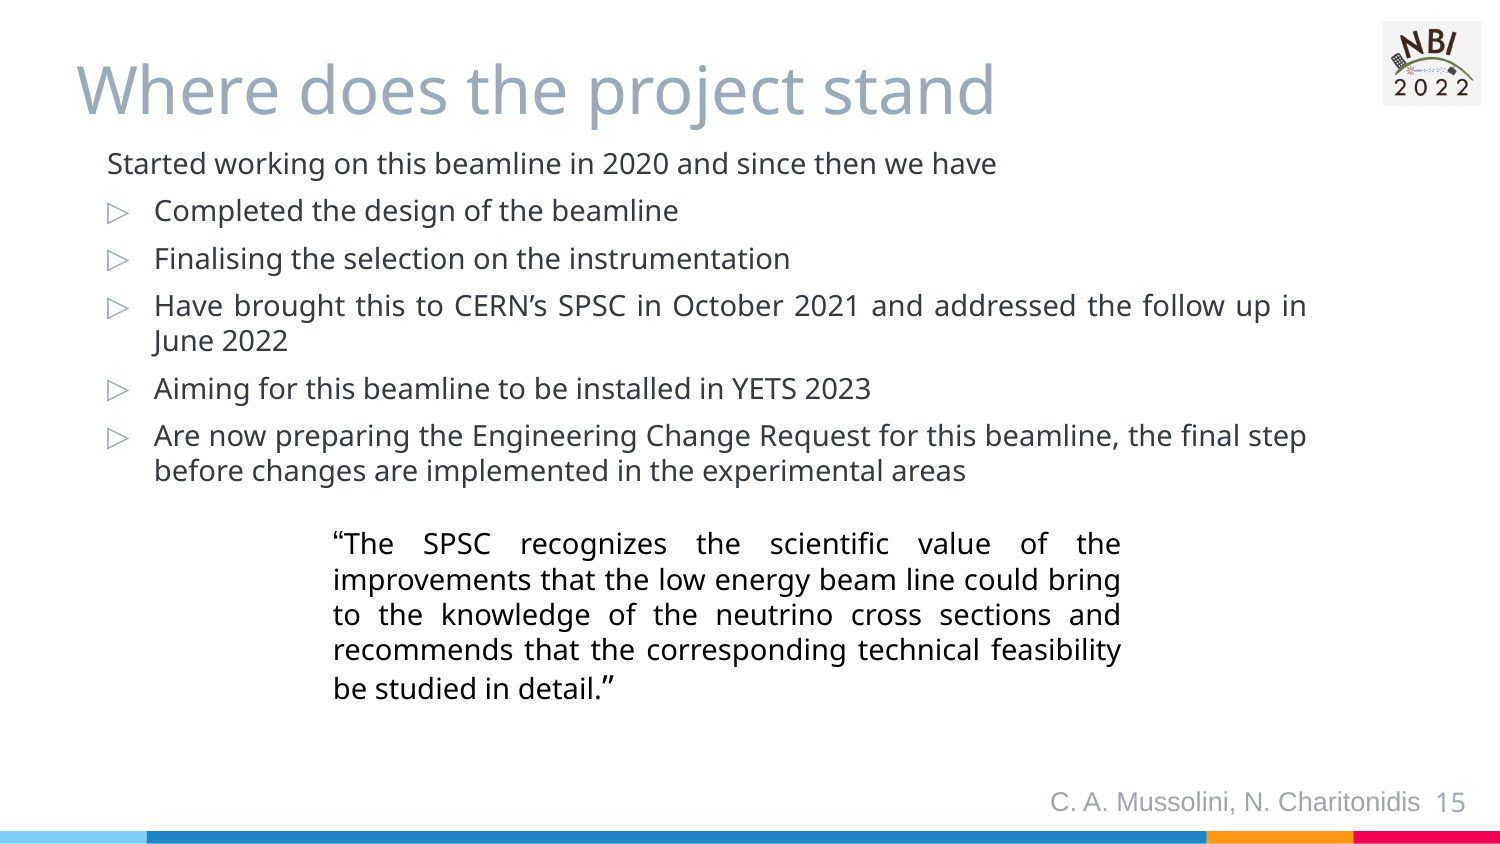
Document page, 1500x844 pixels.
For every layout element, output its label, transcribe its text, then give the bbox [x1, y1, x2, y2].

text_box “The SPSC recognizes the scientific value of the improvements that the low energy beam line could bring to the knowledge of the neutrino cross sections and recommends that the corresponding technical feasibility be studied in detail.” [318, 514, 1137, 714]
footer C. A. Mussolini, N. Charitonidis [1001, 772, 1470, 825]
slide_number 15 [1391, 770, 1482, 822]
picture [1382, 20, 1482, 106]
title Where does the project stand [61, 0, 1500, 143]
list Started working on this beamline in 2020 and since then we have Completed the design of the beamline Finalising the selection on the instrumentation Have brought this to CERN’s SPSC in October 2021 and addressed the follow up in June 2022 Aiming for this beamline to be installed in YETS 2023 Are now preparing the Engineering Change Request for this beamline, the final step before changes are implemented in the experimental areas [92, 130, 1324, 714]
